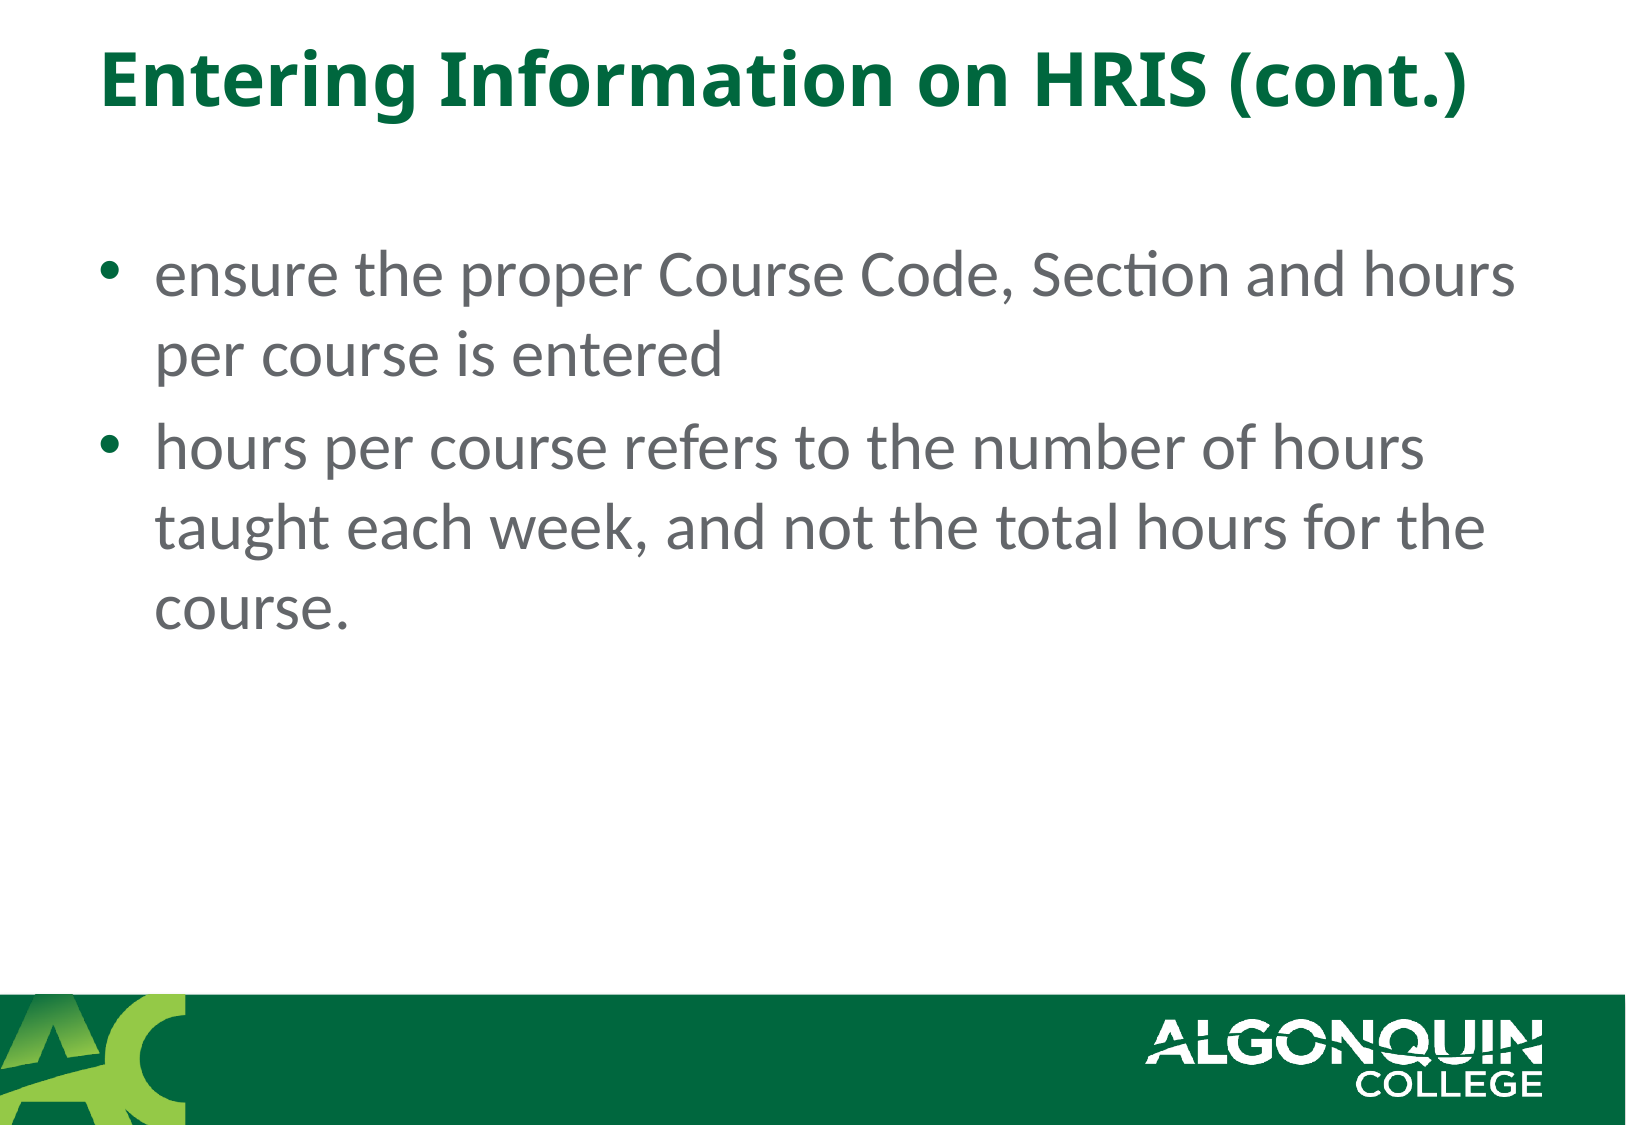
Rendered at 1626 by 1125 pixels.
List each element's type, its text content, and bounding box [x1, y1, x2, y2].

list ensure the proper Course Code, Section and hours per course is entered hours per course refers to the number of hours taught each week, and not the total hours for the course. [83, 222, 1542, 936]
picture [1145, 1019, 1542, 1097]
picture [0, 994, 186, 1125]
title Entering Information on HRIS (cont.) [83, 23, 1542, 221]
